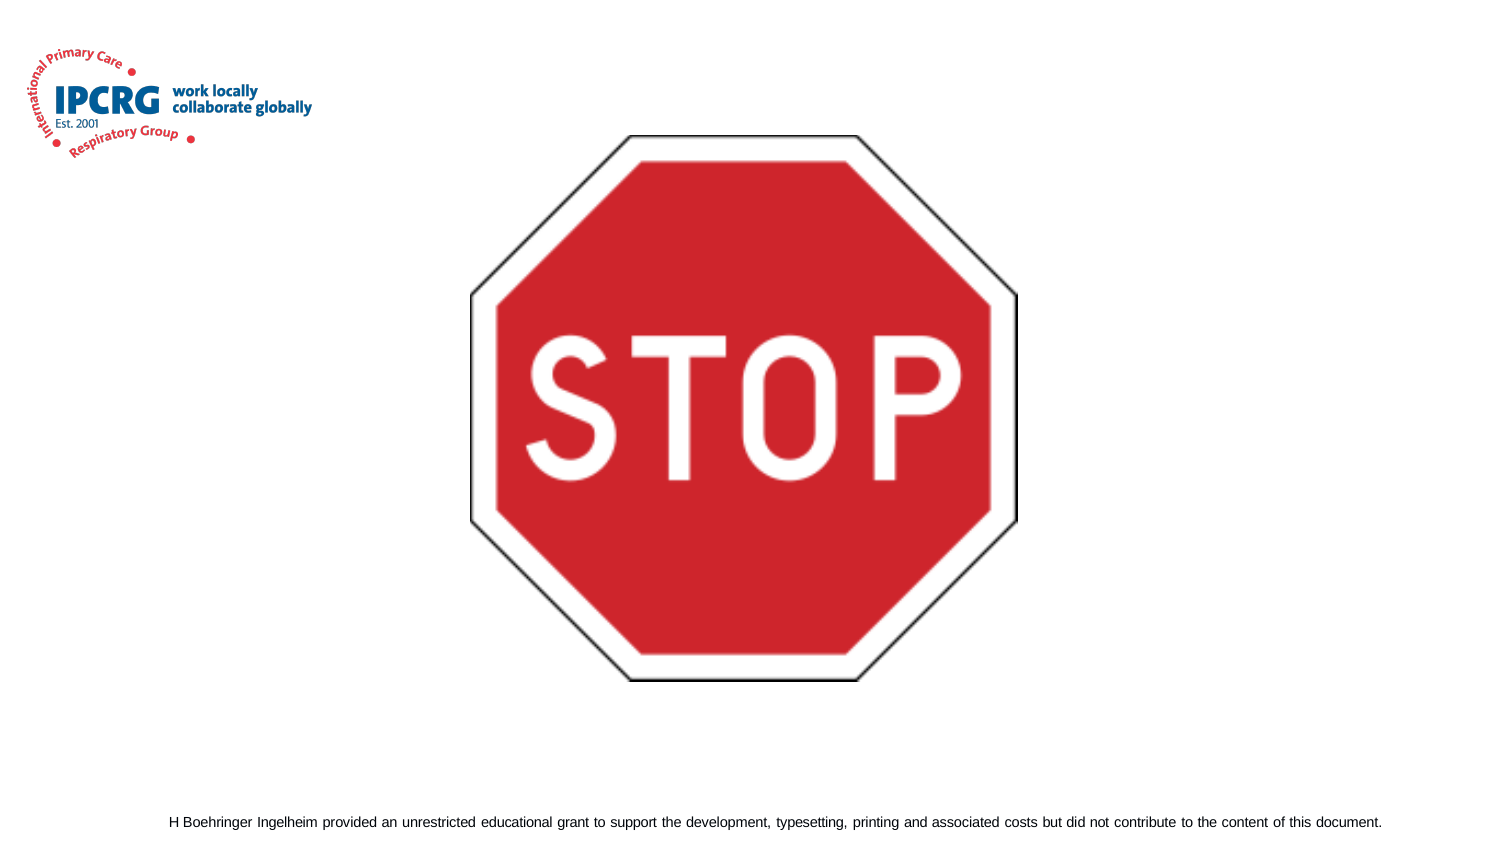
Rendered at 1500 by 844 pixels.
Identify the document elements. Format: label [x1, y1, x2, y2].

picture [27, 49, 312, 158]
picture [470, 134, 1018, 683]
